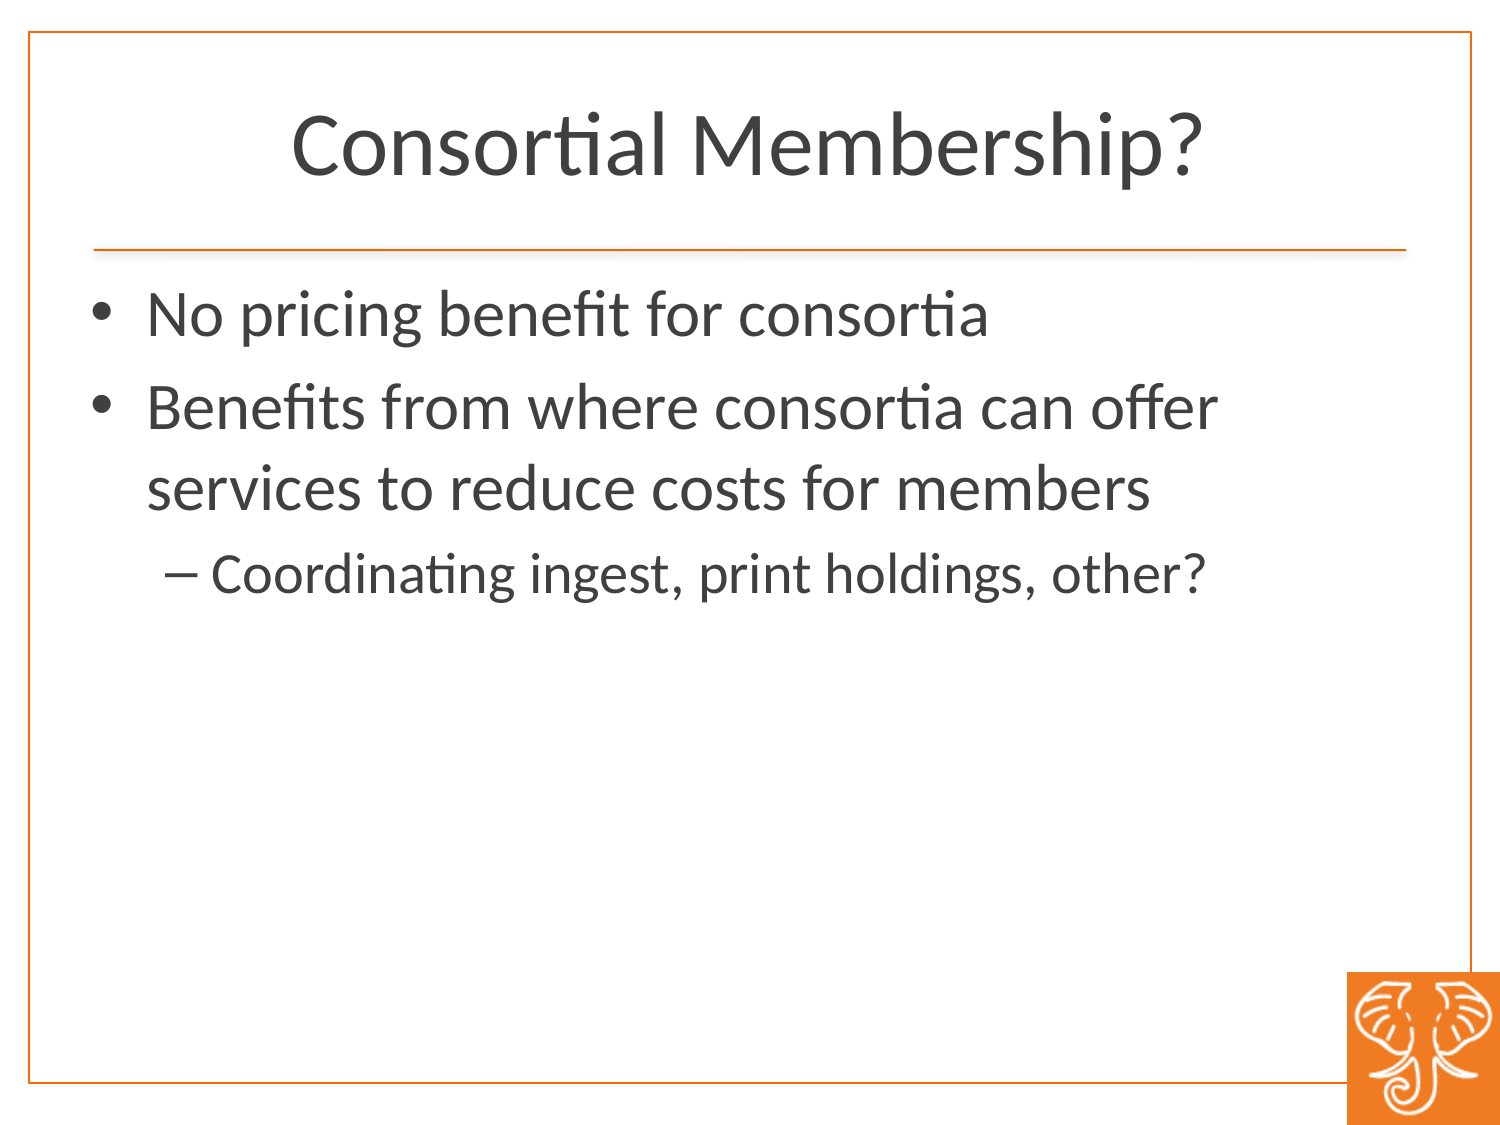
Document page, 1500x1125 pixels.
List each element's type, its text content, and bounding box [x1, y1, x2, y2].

picture [1347, 972, 1500, 1125]
title Consortial Membership? [75, 45, 1425, 233]
list No pricing benefit for consortia Benefits from where consortia can offer services to reduce costs for members Coordinating ingest, print holdings, other? [75, 262, 1425, 1066]
